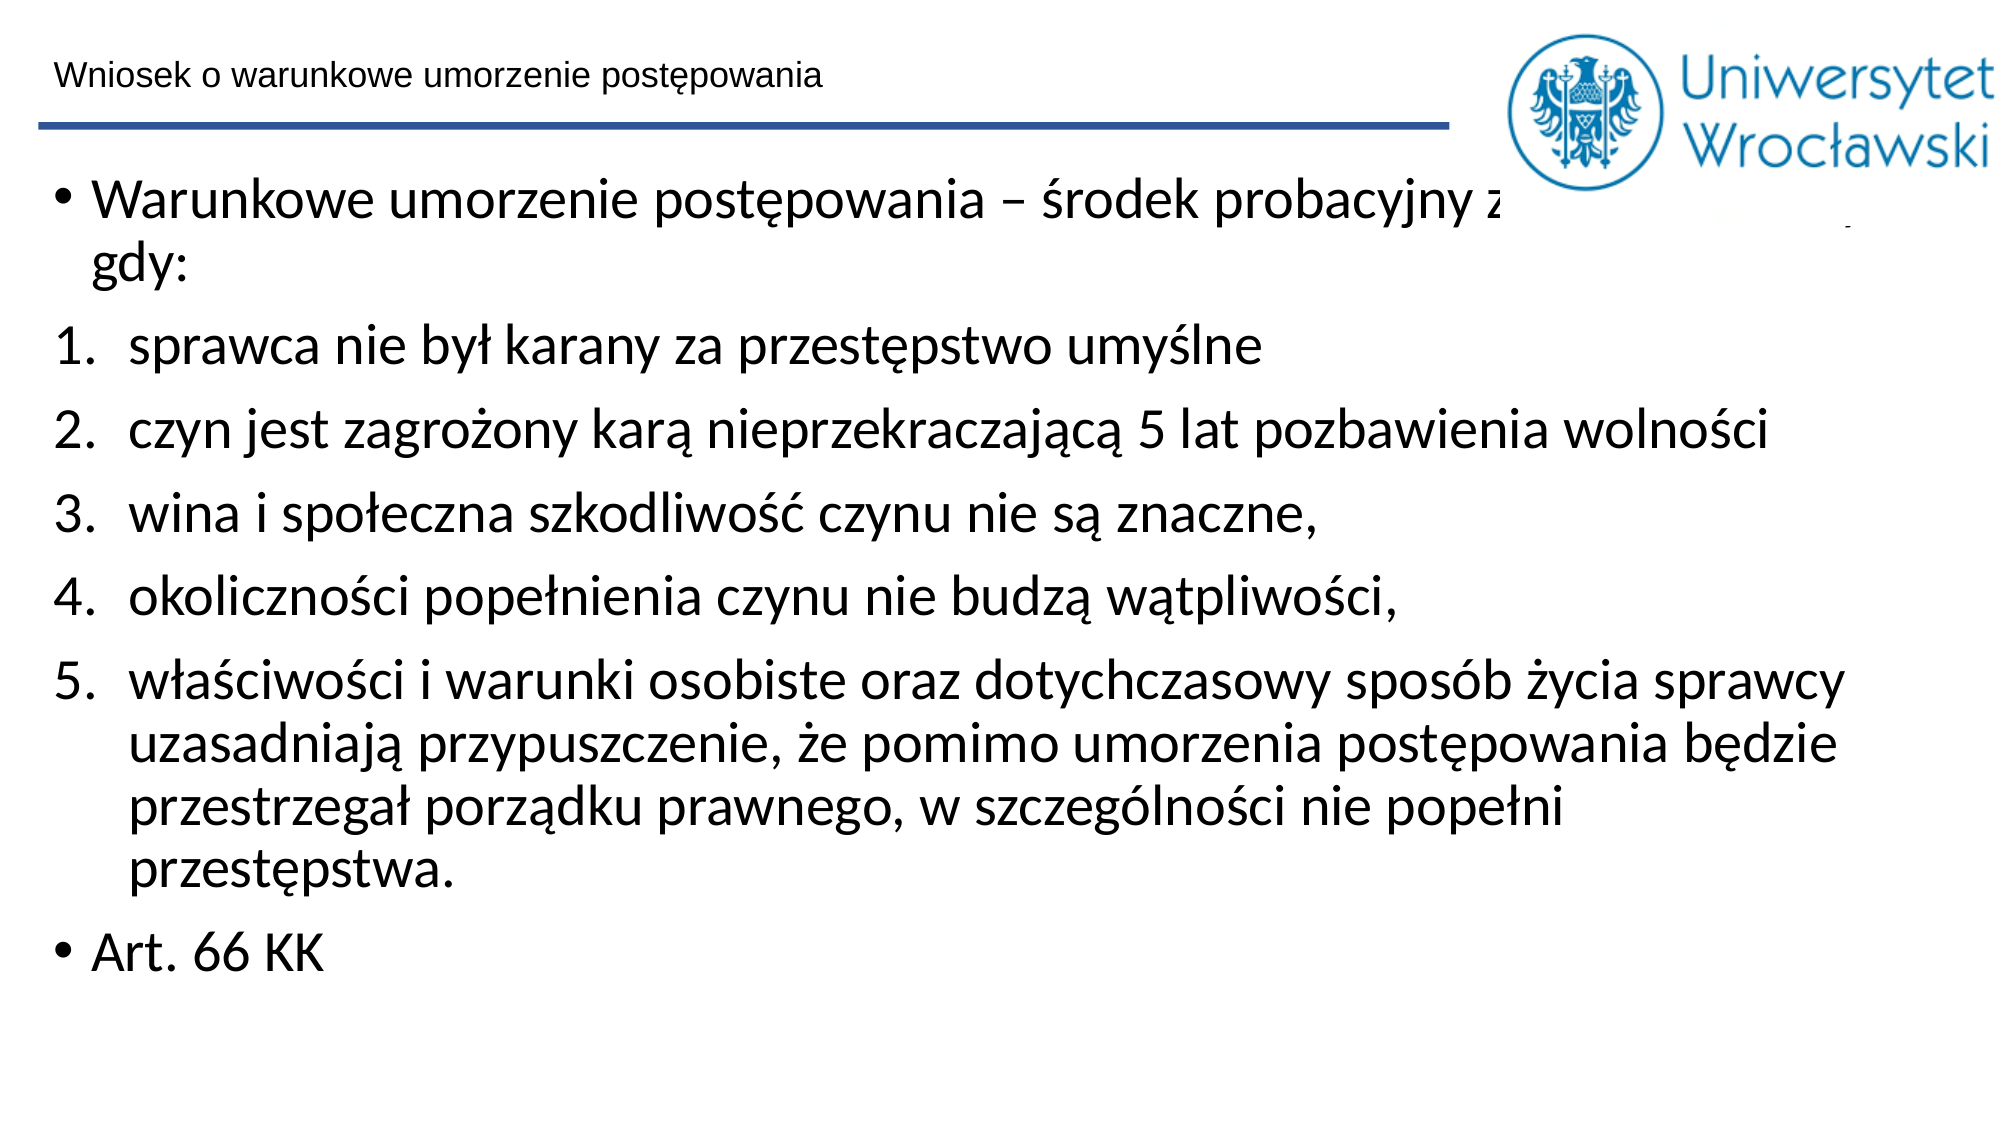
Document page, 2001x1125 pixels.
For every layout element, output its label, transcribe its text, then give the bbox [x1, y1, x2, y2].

list Wniosek o warunkowe umorzenie postępowania [38, 48, 1437, 103]
picture [1489, 0, 2000, 226]
list Warunkowe umorzenie postępowania – środek probacyjny z KK. Stosowany, gdy: sprawca nie był karany za przestępstwo umyślne czyn jest zagrożony karą nieprzekraczającą 5 lat pozbawienia wolności wina i społeczna szkodliwość czynu nie są znaczne, okoliczności popełnienia czynu nie budzą wątpliwości, właściwości i warunki osobiste oraz dotychczasowy sposób życia sprawcy uzasadniają przypuszczenie, że pomimo umorzenia postępowania będzie przestrzegał porządku prawnego, w szczególności nie popełni przestępstwa. Art. 66 KK [38, 160, 1915, 1077]
